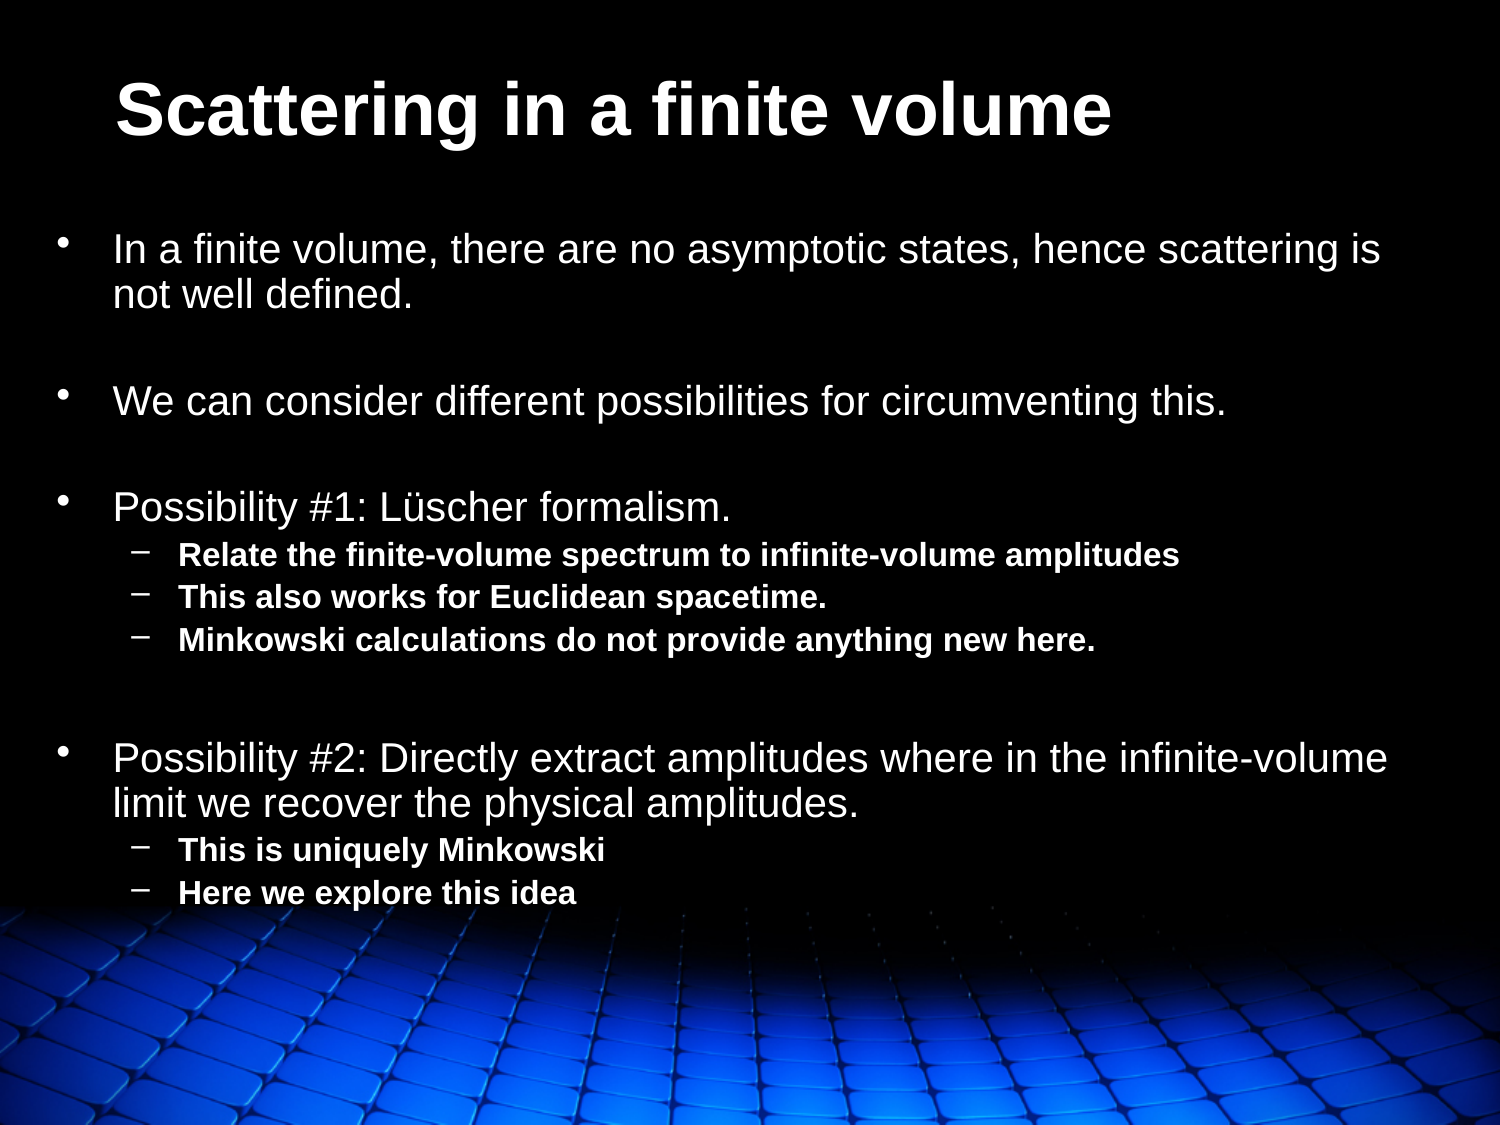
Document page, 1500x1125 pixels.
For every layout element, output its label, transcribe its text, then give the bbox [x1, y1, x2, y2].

title Scattering in a finite volume [100, 54, 1448, 157]
list In a finite volume, there are no asymptotic states, hence scattering is not well defined. We can consider different possibilities for circumventing this. Possibility #1: Lüscher formalism. Relate the finite-volume spectrum to infinite-volume amplitudes This also works for Euclidean spacetime. Minkowski calculations do not provide anything new here. Possibility #2: Directly extract amplitudes where in the infinite-volume limit we recover the physical amplitudes. This is uniquely Minkowski Here we explore this idea [40, 219, 1424, 980]
picture [0, 0, 1500, 1125]
